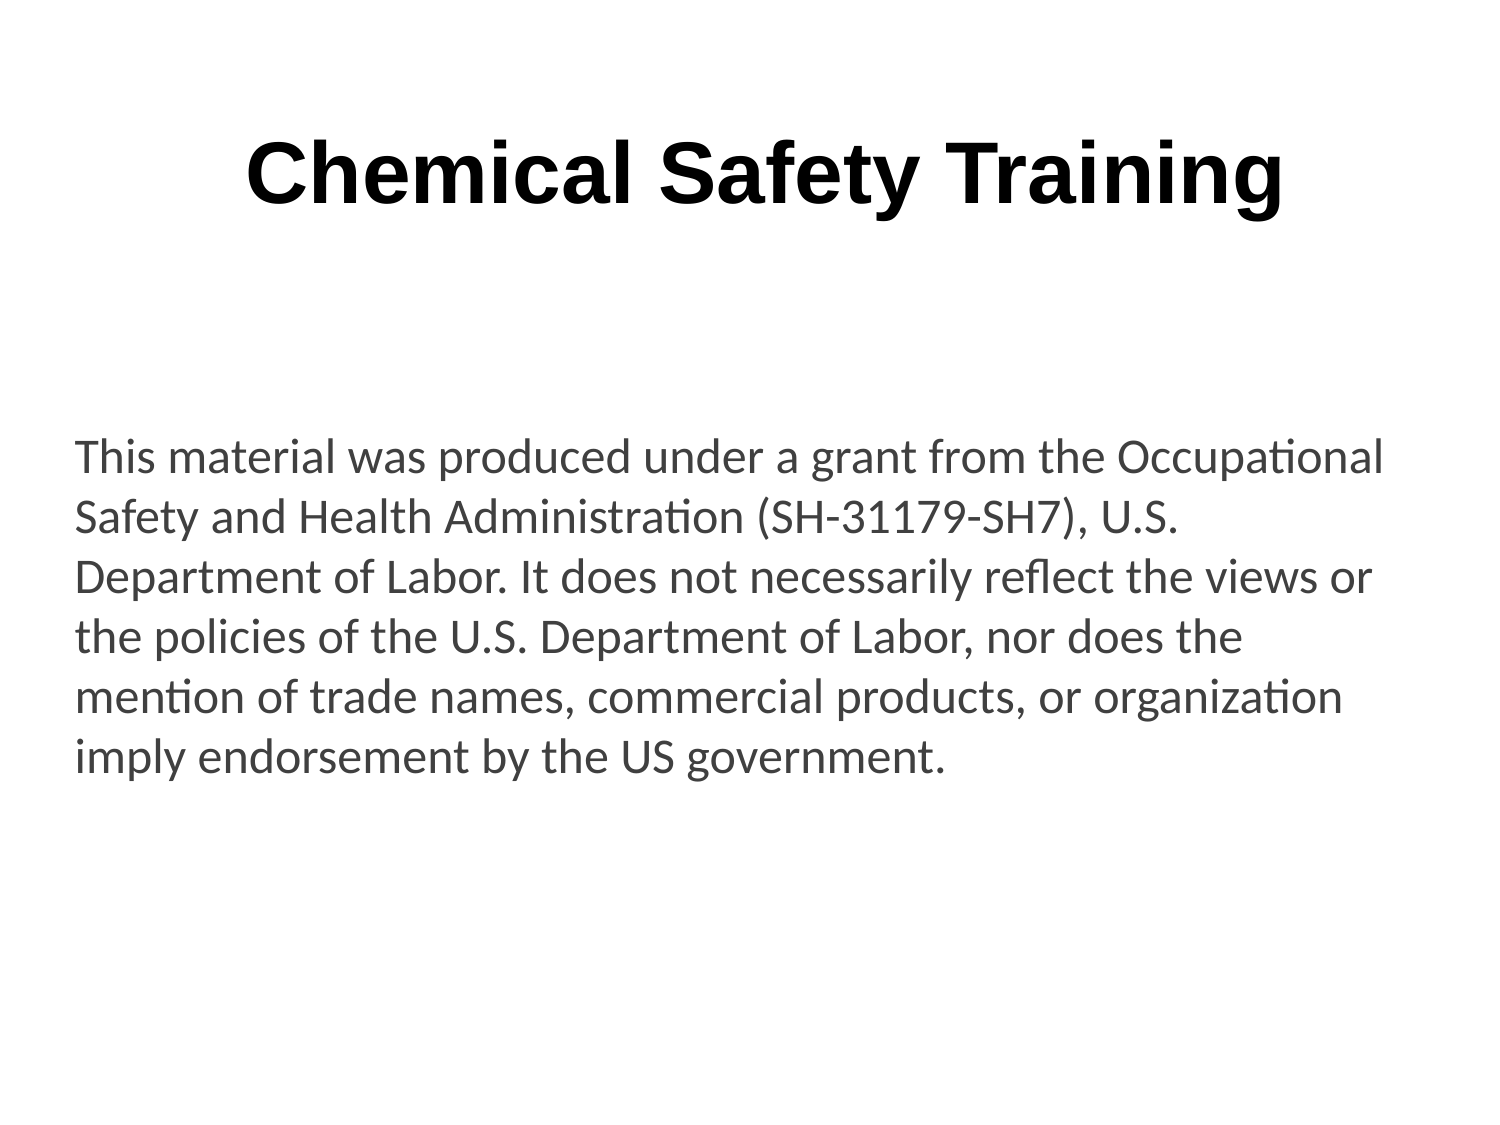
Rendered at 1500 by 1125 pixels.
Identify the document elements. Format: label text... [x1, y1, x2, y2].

list This material was produced under a grant from the Occupational Safety and Health Administration (SH-31179-SH7), U.S. Department of Labor. It does not necessarily reflect the views or the policies of the U.S. Department of Labor, nor does the mention of trade names, commercial products, or organization imply endorsement by the US government. [44, 408, 1419, 913]
title Chemical Safety Training [91, 119, 1411, 237]
